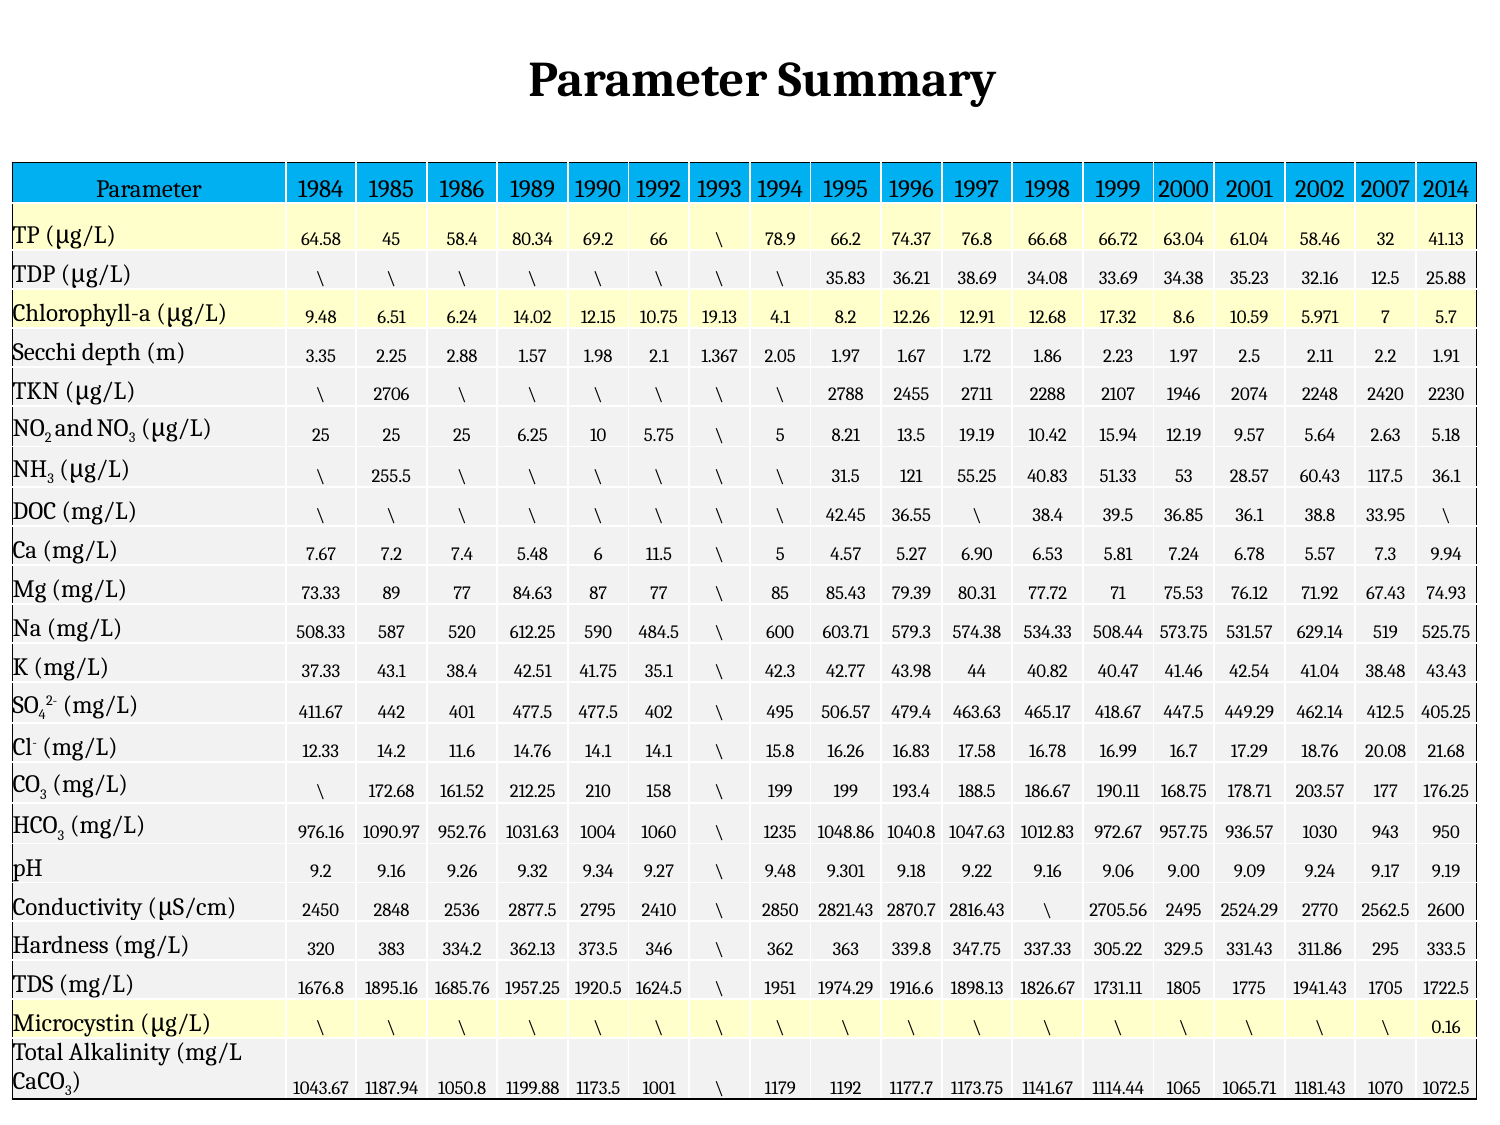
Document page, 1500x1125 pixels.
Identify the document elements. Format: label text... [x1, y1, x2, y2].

table_cell 9.57 [1215, 407, 1284, 446]
table_cell 2.5 [1215, 329, 1284, 366]
table_cell 36.21 [882, 251, 941, 288]
table_cell 2562.5 [1356, 883, 1415, 920]
table_cell 41.46 [1154, 644, 1213, 681]
table_cell 9.27 [629, 844, 688, 882]
table_cell 1065 [1154, 1039, 1213, 1098]
table_cell 176.25 [1417, 763, 1476, 802]
table_cell 38.69 [943, 251, 1011, 288]
table_cell 10.75 [629, 290, 688, 327]
table_cell 1775 [1215, 961, 1284, 998]
table_cell 39.5 [1084, 488, 1153, 525]
table_cell 9.06 [1084, 844, 1153, 882]
table_cell 12.15 [569, 290, 628, 327]
table_cell 1898.13 [943, 961, 1011, 998]
table_cell 1974.29 [811, 961, 880, 998]
table_cell 2.1 [629, 329, 688, 366]
table_cell 612.25 [498, 605, 567, 642]
table_cell 520 [428, 605, 496, 642]
table_cell 337.33 [1013, 922, 1082, 959]
table_cell 42.77 [811, 644, 880, 681]
table_cell 442 [357, 683, 426, 722]
table_cell 84.63 [498, 566, 567, 603]
table_cell 587 [357, 605, 426, 642]
table_cell 66.72 [1084, 204, 1153, 249]
table_cell 37.33 [287, 644, 355, 681]
table_header 1986 [428, 163, 496, 202]
table_cell 9.16 [1013, 844, 1082, 882]
table_cell 75.53 [1154, 566, 1213, 603]
table_cell 1001 [629, 1039, 688, 1098]
table_cell 1177.7 [882, 1039, 941, 1098]
table_cell 53 [1154, 447, 1213, 486]
table_cell 2.88 [428, 329, 496, 366]
table_cell 1004 [569, 804, 628, 843]
table_cell 18.76 [1286, 724, 1354, 761]
table_cell 61.04 [1215, 204, 1284, 249]
table_cell 41.75 [569, 644, 628, 681]
table_cell \ [751, 1000, 810, 1037]
table_cell \ [498, 251, 567, 288]
table_cell 51.33 [1084, 447, 1153, 486]
table_cell 14.1 [629, 724, 688, 761]
table_cell 629.14 [1286, 605, 1354, 642]
table_cell 957.75 [1154, 804, 1213, 843]
table_cell 2870.7 [882, 883, 941, 920]
table_cell 8.2 [811, 290, 880, 327]
table_cell 334.2 [428, 922, 496, 959]
table_cell 2821.43 [811, 883, 880, 920]
table_cell 1.98 [569, 329, 628, 366]
table_cell \ [498, 488, 567, 525]
table_cell 447.5 [1154, 683, 1213, 722]
table_cell 172.68 [357, 763, 426, 802]
table_cell 74.93 [1417, 566, 1476, 603]
table_cell \ [690, 527, 749, 564]
table_cell 80.31 [943, 566, 1011, 603]
table_cell K (mg/L) [13, 644, 285, 681]
table_cell 4.57 [811, 527, 880, 564]
table_cell 16.78 [1013, 724, 1082, 761]
table_cell 79.39 [882, 566, 941, 603]
table_cell 6.53 [1013, 527, 1082, 564]
table_cell 58.4 [428, 204, 496, 249]
table_cell 7 [1356, 290, 1415, 327]
table_cell \ [569, 368, 628, 405]
table_cell \ [498, 1000, 567, 1037]
table_cell 534.33 [1013, 605, 1082, 642]
table_cell 58.46 [1286, 204, 1354, 249]
table_cell 199 [751, 763, 810, 802]
table_cell \ [690, 804, 749, 843]
table_cell 1805 [1154, 961, 1213, 998]
table_cell 1731.11 [1084, 961, 1153, 998]
table_cell 67.43 [1356, 566, 1415, 603]
table_cell 76.8 [943, 204, 1011, 249]
table_cell 1090.97 [357, 804, 426, 843]
table_cell 203.57 [1286, 763, 1354, 802]
table_cell 7.4 [428, 527, 496, 564]
table_cell \ [943, 488, 1011, 525]
table_header 1990 [569, 163, 628, 202]
table_cell 1141.67 [1013, 1039, 1082, 1098]
table_cell \ [690, 1000, 749, 1037]
table_header 1996 [882, 163, 941, 202]
table_cell 41.04 [1286, 644, 1354, 681]
table_cell 329.5 [1154, 922, 1213, 959]
table_cell 5.971 [1286, 290, 1354, 327]
table_cell 1.67 [882, 329, 941, 366]
table_cell 1030 [1286, 804, 1354, 843]
table_cell 9.18 [882, 844, 941, 882]
table_cell 1192 [811, 1039, 880, 1098]
table_cell Chlorophyll-a (μg/L) [13, 290, 285, 327]
table_cell 42.54 [1215, 644, 1284, 681]
table_header 1993 [690, 163, 749, 202]
table_cell 42.45 [811, 488, 880, 525]
table_cell \ [569, 251, 628, 288]
table_cell Conductivity (μS/cm) [13, 883, 285, 920]
table_cell 38.4 [1013, 488, 1082, 525]
table_cell 2795 [569, 883, 628, 920]
table_cell 1826.67 [1013, 961, 1082, 998]
table_cell 66 [629, 204, 688, 249]
table_cell 14.1 [569, 724, 628, 761]
table_cell 38.48 [1356, 644, 1415, 681]
table_header 2002 [1286, 163, 1354, 202]
table_cell 212.25 [498, 763, 567, 802]
table_cell 40.83 [1013, 447, 1082, 486]
table_cell 976.16 [287, 804, 355, 843]
table_cell \ [751, 447, 810, 486]
table_cell 1173.5 [569, 1039, 628, 1098]
table_cell 479.4 [882, 683, 941, 722]
text_box Parameter Summary [349, 38, 1175, 114]
table_header 1998 [1013, 163, 1082, 202]
table_cell 2420 [1356, 368, 1415, 405]
table_cell 6.25 [498, 407, 567, 446]
table_cell 362.13 [498, 922, 567, 959]
table_cell 5.18 [1417, 407, 1476, 446]
table_cell 7.67 [287, 527, 355, 564]
table_header 2007 [1356, 163, 1415, 202]
table_cell 41.13 [1417, 204, 1476, 249]
table_cell \ [690, 883, 749, 920]
table_cell 1060 [629, 804, 688, 843]
table_header 1984 [287, 163, 355, 202]
table_cell 477.5 [569, 683, 628, 722]
table_cell 1040.8 [882, 804, 941, 843]
table_cell 2495 [1154, 883, 1213, 920]
table_cell 9.48 [287, 290, 355, 327]
table_cell 63.04 [1154, 204, 1213, 249]
table_cell 17.29 [1215, 724, 1284, 761]
table_cell 2848 [357, 883, 426, 920]
table_cell 1043.67 [287, 1039, 355, 1098]
table_cell \ [287, 368, 355, 405]
table_cell 405.25 [1417, 683, 1476, 722]
table_cell 1.97 [1154, 329, 1213, 366]
table_cell 531.57 [1215, 605, 1284, 642]
table_cell 1047.63 [943, 804, 1011, 843]
table_cell 1012.83 [1013, 804, 1082, 843]
table_cell 2600 [1417, 883, 1476, 920]
table_cell \ [690, 644, 749, 681]
table_cell 16.26 [811, 724, 880, 761]
table_cell 42.3 [751, 644, 810, 681]
table_cell \ [1286, 1000, 1354, 1037]
table_cell Mg (mg/L) [13, 566, 285, 603]
table_cell \ [690, 447, 749, 486]
table_cell TDP (μg/L) [13, 251, 285, 288]
table_cell pH [13, 844, 285, 882]
table_cell 2450 [287, 883, 355, 920]
table_cell 1.72 [943, 329, 1011, 366]
table_cell 2288 [1013, 368, 1082, 405]
table_cell 5.27 [882, 527, 941, 564]
table_cell 1065.71 [1215, 1039, 1284, 1098]
table_cell 43.98 [882, 644, 941, 681]
table_cell 17.58 [943, 724, 1011, 761]
table_cell 2107 [1084, 368, 1153, 405]
table_cell 9.22 [943, 844, 1011, 882]
table_cell 186.67 [1013, 763, 1082, 802]
table_cell 74.37 [882, 204, 941, 249]
table_cell 12.5 [1356, 251, 1415, 288]
table_cell 20.08 [1356, 724, 1415, 761]
table_cell NH3 (μg/L) [13, 447, 285, 486]
table_cell 177 [1356, 763, 1415, 802]
table_cell TP (μg/L) [13, 204, 285, 249]
table_cell 418.67 [1084, 683, 1153, 722]
table_cell 158 [629, 763, 688, 802]
table_cell 71 [1084, 566, 1153, 603]
table_cell 168.75 [1154, 763, 1213, 802]
table_cell 1179 [751, 1039, 810, 1098]
table_cell 190.11 [1084, 763, 1153, 802]
table_cell 936.57 [1215, 804, 1284, 843]
table_cell 77 [629, 566, 688, 603]
table_cell 9.00 [1154, 844, 1213, 882]
table_cell 339.8 [882, 922, 941, 959]
table_cell 1.86 [1013, 329, 1082, 366]
table_cell 15.8 [751, 724, 810, 761]
table_cell 1070 [1356, 1039, 1415, 1098]
table_cell 579.3 [882, 605, 941, 642]
table_cell 1705 [1356, 961, 1415, 998]
table_cell 9.94 [1417, 527, 1476, 564]
table_cell 1624.5 [629, 961, 688, 998]
table_cell 76.12 [1215, 566, 1284, 603]
table_cell 9.09 [1215, 844, 1284, 882]
table_cell 9.48 [751, 844, 810, 882]
table_cell 2706 [357, 368, 426, 405]
table_cell 462.14 [1286, 683, 1354, 722]
table_cell 1181.43 [1286, 1039, 1354, 1098]
table_cell 506.57 [811, 683, 880, 722]
table_cell 8.6 [1154, 290, 1213, 327]
table_cell 36.55 [882, 488, 941, 525]
table_cell 1957.25 [498, 961, 567, 998]
table_cell 4.1 [751, 290, 810, 327]
table_cell \ [690, 251, 749, 288]
table_cell 8.21 [811, 407, 880, 446]
table_cell \ [428, 251, 496, 288]
table_cell \ [690, 488, 749, 525]
table_cell 1676.8 [287, 961, 355, 998]
table_cell 36.85 [1154, 488, 1213, 525]
table_cell 2230 [1417, 368, 1476, 405]
table_cell 1941.43 [1286, 961, 1354, 998]
table_cell 5.7 [1417, 290, 1476, 327]
table_cell 25 [287, 407, 355, 446]
table_cell 5 [751, 407, 810, 446]
table_cell 590 [569, 605, 628, 642]
table_cell 161.52 [428, 763, 496, 802]
table_cell TDS (mg/L) [13, 961, 285, 998]
table_cell 1048.86 [811, 804, 880, 843]
table_cell 1.57 [498, 329, 567, 366]
table_cell \ [287, 763, 355, 802]
table_cell \ [629, 1000, 688, 1037]
table_cell 449.29 [1215, 683, 1284, 722]
table_cell 77.72 [1013, 566, 1082, 603]
table_cell 347.75 [943, 922, 1011, 959]
table_cell 12.91 [943, 290, 1011, 327]
table_cell 12.26 [882, 290, 941, 327]
table_cell 12.68 [1013, 290, 1082, 327]
table_cell \ [1417, 488, 1476, 525]
table_cell 12.19 [1154, 407, 1213, 446]
table_header 2000 [1154, 163, 1213, 202]
table_cell 311.86 [1286, 922, 1354, 959]
table_cell 465.17 [1013, 683, 1082, 722]
table_cell \ [1084, 1000, 1153, 1037]
table_cell NO2 and NO3 (μg/L) [13, 407, 285, 446]
table_cell 1187.94 [357, 1039, 426, 1098]
table_cell 2410 [629, 883, 688, 920]
table_cell 45 [357, 204, 426, 249]
table_cell 44 [943, 644, 1011, 681]
table_cell \ [428, 368, 496, 405]
table_cell 2.63 [1356, 407, 1415, 446]
table_cell 69.2 [569, 204, 628, 249]
table_cell 508.44 [1084, 605, 1153, 642]
table_cell 2074 [1215, 368, 1284, 405]
table_cell 2455 [882, 368, 941, 405]
table_cell \ [629, 488, 688, 525]
table_cell 2.05 [751, 329, 810, 366]
table_cell 85 [751, 566, 810, 603]
table_cell 77 [428, 566, 496, 603]
table_cell 9.19 [1417, 844, 1476, 882]
table_cell 255.5 [357, 447, 426, 486]
table_cell 10 [569, 407, 628, 446]
table_cell Total Alkalinity (mg/L CaCO3) [13, 1039, 285, 1098]
table_cell 73.33 [287, 566, 355, 603]
table_cell 15.94 [1084, 407, 1153, 446]
table_cell 463.63 [943, 683, 1011, 722]
table_cell 17.32 [1084, 290, 1153, 327]
table_cell 64.58 [287, 204, 355, 249]
table_cell \ [811, 1000, 880, 1037]
table_cell 600 [751, 605, 810, 642]
table_cell 2536 [428, 883, 496, 920]
table_cell 2524.29 [1215, 883, 1284, 920]
table_cell 31.5 [811, 447, 880, 486]
table_cell \ [629, 447, 688, 486]
table_cell 3.35 [287, 329, 355, 366]
table_cell 972.67 [1084, 804, 1153, 843]
table_header 1985 [357, 163, 426, 202]
table_cell 12.33 [287, 724, 355, 761]
table_header Parameter [13, 163, 285, 202]
table_cell 401 [428, 683, 496, 722]
table_cell 6.51 [357, 290, 426, 327]
table_cell \ [690, 605, 749, 642]
table_cell \ [690, 566, 749, 603]
table_cell 333.5 [1417, 922, 1476, 959]
table_cell 5.64 [1286, 407, 1354, 446]
table_cell CO3 (mg/L) [13, 763, 285, 802]
table_cell 14.2 [357, 724, 426, 761]
table_cell \ [690, 844, 749, 882]
table_cell 2816.43 [943, 883, 1011, 920]
table_cell 363 [811, 922, 880, 959]
table_cell 188.5 [943, 763, 1011, 802]
table_cell 2770 [1286, 883, 1354, 920]
table_cell 1951 [751, 961, 810, 998]
table_cell 32 [1356, 204, 1415, 249]
table_cell SO42- (mg/L) [13, 683, 285, 722]
table_cell \ [1215, 1000, 1284, 1037]
table_cell 383 [357, 922, 426, 959]
table_cell 7.2 [357, 527, 426, 564]
table_cell 402 [629, 683, 688, 722]
table_cell \ [569, 488, 628, 525]
table_cell 66.2 [811, 204, 880, 249]
table_cell 85.43 [811, 566, 880, 603]
table_cell 71.92 [1286, 566, 1354, 603]
table_cell 10.42 [1013, 407, 1082, 446]
table_header 2014 [1417, 163, 1476, 202]
table_cell \ [357, 1000, 426, 1037]
table_cell 1235 [751, 804, 810, 843]
table_cell 9.2 [287, 844, 355, 882]
table_cell 373.5 [569, 922, 628, 959]
table_cell 412.5 [1356, 683, 1415, 722]
table_header 1994 [751, 163, 810, 202]
table_cell 78.9 [751, 204, 810, 249]
table_cell 6.78 [1215, 527, 1284, 564]
table_cell 346 [629, 922, 688, 959]
table_cell 25.88 [1417, 251, 1476, 288]
table_cell 55.25 [943, 447, 1011, 486]
table_cell 331.43 [1215, 922, 1284, 959]
table_cell 519 [1356, 605, 1415, 642]
table_cell \ [690, 368, 749, 405]
table_header 1992 [629, 163, 688, 202]
table_cell \ [751, 368, 810, 405]
table_cell \ [690, 204, 749, 249]
table_cell 495 [751, 683, 810, 722]
table_cell \ [629, 368, 688, 405]
table_cell 1199.88 [498, 1039, 567, 1098]
table_cell 5.57 [1286, 527, 1354, 564]
table_cell 1.91 [1417, 329, 1476, 366]
table_cell HCO3 (mg/L) [13, 804, 285, 843]
table_cell 9.17 [1356, 844, 1415, 882]
table_cell \ [1356, 1000, 1415, 1037]
table_cell Secchi depth (m) [13, 329, 285, 366]
table_cell \ [428, 488, 496, 525]
table_cell 1.367 [690, 329, 749, 366]
table_cell 7.24 [1154, 527, 1213, 564]
table_cell \ [690, 683, 749, 722]
table_cell \ [498, 447, 567, 486]
table_cell 2705.56 [1084, 883, 1153, 920]
table_cell 603.71 [811, 605, 880, 642]
table_cell 2788 [811, 368, 880, 405]
table_cell 1685.76 [428, 961, 496, 998]
table_cell 2711 [943, 368, 1011, 405]
table_cell \ [287, 1000, 355, 1037]
table_cell 1114.44 [1084, 1039, 1153, 1098]
table_cell 33.69 [1084, 251, 1153, 288]
table_cell 9.32 [498, 844, 567, 882]
table_cell 9.34 [569, 844, 628, 882]
table_cell 5.81 [1084, 527, 1153, 564]
table_cell 295 [1356, 922, 1415, 959]
table_cell \ [1013, 1000, 1082, 1037]
table_cell 6.24 [428, 290, 496, 327]
table_cell 320 [287, 922, 355, 959]
table_cell 2.25 [357, 329, 426, 366]
table_cell 121 [882, 447, 941, 486]
table_cell 1072.5 [1417, 1039, 1476, 1098]
table_cell 35.83 [811, 251, 880, 288]
table_cell 60.43 [1286, 447, 1354, 486]
table_header 1997 [943, 163, 1011, 202]
table_cell \ [690, 763, 749, 802]
table_cell 305.22 [1084, 922, 1153, 959]
table_cell 477.5 [498, 683, 567, 722]
table_cell 35.23 [1215, 251, 1284, 288]
table_cell 40.82 [1013, 644, 1082, 681]
table_cell \ [1013, 883, 1082, 920]
table_cell 32.16 [1286, 251, 1354, 288]
table_cell 1916.6 [882, 961, 941, 998]
table_cell 80.34 [498, 204, 567, 249]
table_cell 25 [357, 407, 426, 446]
table_cell 2.2 [1356, 329, 1415, 366]
table_cell 14.02 [498, 290, 567, 327]
table_cell Ca (mg/L) [13, 527, 285, 564]
table_cell 6.90 [943, 527, 1011, 564]
table_cell 25 [428, 407, 496, 446]
table_cell \ [690, 1039, 749, 1098]
table_cell Na (mg/L) [13, 605, 285, 642]
table_cell 11.5 [629, 527, 688, 564]
table_cell 5 [751, 527, 810, 564]
table_cell 950 [1417, 804, 1476, 843]
table_cell 66.68 [1013, 204, 1082, 249]
table_cell 28.57 [1215, 447, 1284, 486]
table_cell 9.301 [811, 844, 880, 882]
table_cell 34.08 [1013, 251, 1082, 288]
table_cell 5.75 [629, 407, 688, 446]
table_cell 36.1 [1417, 447, 1476, 486]
table_cell 19.13 [690, 290, 749, 327]
table_cell \ [428, 1000, 496, 1037]
table_cell 9.26 [428, 844, 496, 882]
table_cell \ [287, 447, 355, 486]
table_cell 1050.8 [428, 1039, 496, 1098]
table_cell 43.1 [357, 644, 426, 681]
table_cell 19.19 [943, 407, 1011, 446]
table_cell 9.16 [357, 844, 426, 882]
table_cell \ [751, 488, 810, 525]
table_cell DOC (mg/L) [13, 488, 285, 525]
table_header 1989 [498, 163, 567, 202]
table_cell 362 [751, 922, 810, 959]
table_cell 1722.5 [1417, 961, 1476, 998]
table_cell \ [1154, 1000, 1213, 1037]
table_cell \ [690, 922, 749, 959]
table_cell 9.24 [1286, 844, 1354, 882]
table_cell 411.67 [287, 683, 355, 722]
table_cell 43.43 [1417, 644, 1476, 681]
table_cell \ [498, 368, 567, 405]
table_cell 16.99 [1084, 724, 1153, 761]
table_cell 36.1 [1215, 488, 1284, 525]
table_cell 21.68 [1417, 724, 1476, 761]
table_cell \ [629, 251, 688, 288]
table_cell \ [357, 251, 426, 288]
table_cell 16.7 [1154, 724, 1213, 761]
table_cell 193.4 [882, 763, 941, 802]
table_cell 1895.16 [357, 961, 426, 998]
table_cell \ [690, 961, 749, 998]
table_cell 38.8 [1286, 488, 1354, 525]
table_cell 5.48 [498, 527, 567, 564]
table_cell 525.75 [1417, 605, 1476, 642]
table_cell 33.95 [1356, 488, 1415, 525]
table_cell 2877.5 [498, 883, 567, 920]
table_cell 11.6 [428, 724, 496, 761]
table_cell 34.38 [1154, 251, 1213, 288]
table_cell 40.47 [1084, 644, 1153, 681]
table_cell \ [569, 447, 628, 486]
table_cell 38.4 [428, 644, 496, 681]
table_cell 14.76 [498, 724, 567, 761]
table_cell 2.23 [1084, 329, 1153, 366]
table_cell 943 [1356, 804, 1415, 843]
table_cell \ [751, 251, 810, 288]
table_cell 573.75 [1154, 605, 1213, 642]
table_cell 13.5 [882, 407, 941, 446]
table_cell \ [690, 407, 749, 446]
table_header 1999 [1084, 163, 1153, 202]
table_cell 6 [569, 527, 628, 564]
table_cell 2248 [1286, 368, 1354, 405]
table_cell 199 [811, 763, 880, 802]
table_cell \ [690, 724, 749, 761]
table_cell 16.83 [882, 724, 941, 761]
table_cell 2.11 [1286, 329, 1354, 366]
table_cell 574.38 [943, 605, 1011, 642]
table_cell \ [882, 1000, 941, 1037]
table_cell 210 [569, 763, 628, 802]
table_cell \ [428, 447, 496, 486]
table_cell 1173.75 [943, 1039, 1011, 1098]
table_header 2001 [1215, 163, 1284, 202]
table_cell 1031.63 [498, 804, 567, 843]
table_cell 1.97 [811, 329, 880, 366]
table_cell 10.59 [1215, 290, 1284, 327]
table_cell 1920.5 [569, 961, 628, 998]
table_header 1995 [811, 163, 880, 202]
table_cell 89 [357, 566, 426, 603]
table_cell Hardness (mg/L) [13, 922, 285, 959]
table_cell TKN (μg/L) [13, 368, 285, 405]
table_cell Microcystin (μg/L) [13, 1000, 285, 1037]
table_cell \ [287, 488, 355, 525]
table_cell 484.5 [629, 605, 688, 642]
table_cell 0.16 [1417, 1000, 1476, 1037]
table_cell \ [569, 1000, 628, 1037]
table_cell 7.3 [1356, 527, 1415, 564]
table_cell 952.76 [428, 804, 496, 843]
table_cell Cl- (mg/L) [13, 724, 285, 761]
table_cell 35.1 [629, 644, 688, 681]
table_cell 117.5 [1356, 447, 1415, 486]
table_cell \ [943, 1000, 1011, 1037]
table_cell 1946 [1154, 368, 1213, 405]
table_cell 178.71 [1215, 763, 1284, 802]
table_cell \ [287, 251, 355, 288]
table_cell 87 [569, 566, 628, 603]
table_cell 2850 [751, 883, 810, 920]
table_cell 42.51 [498, 644, 567, 681]
table_cell 508.33 [287, 605, 355, 642]
table_cell \ [357, 488, 426, 525]
